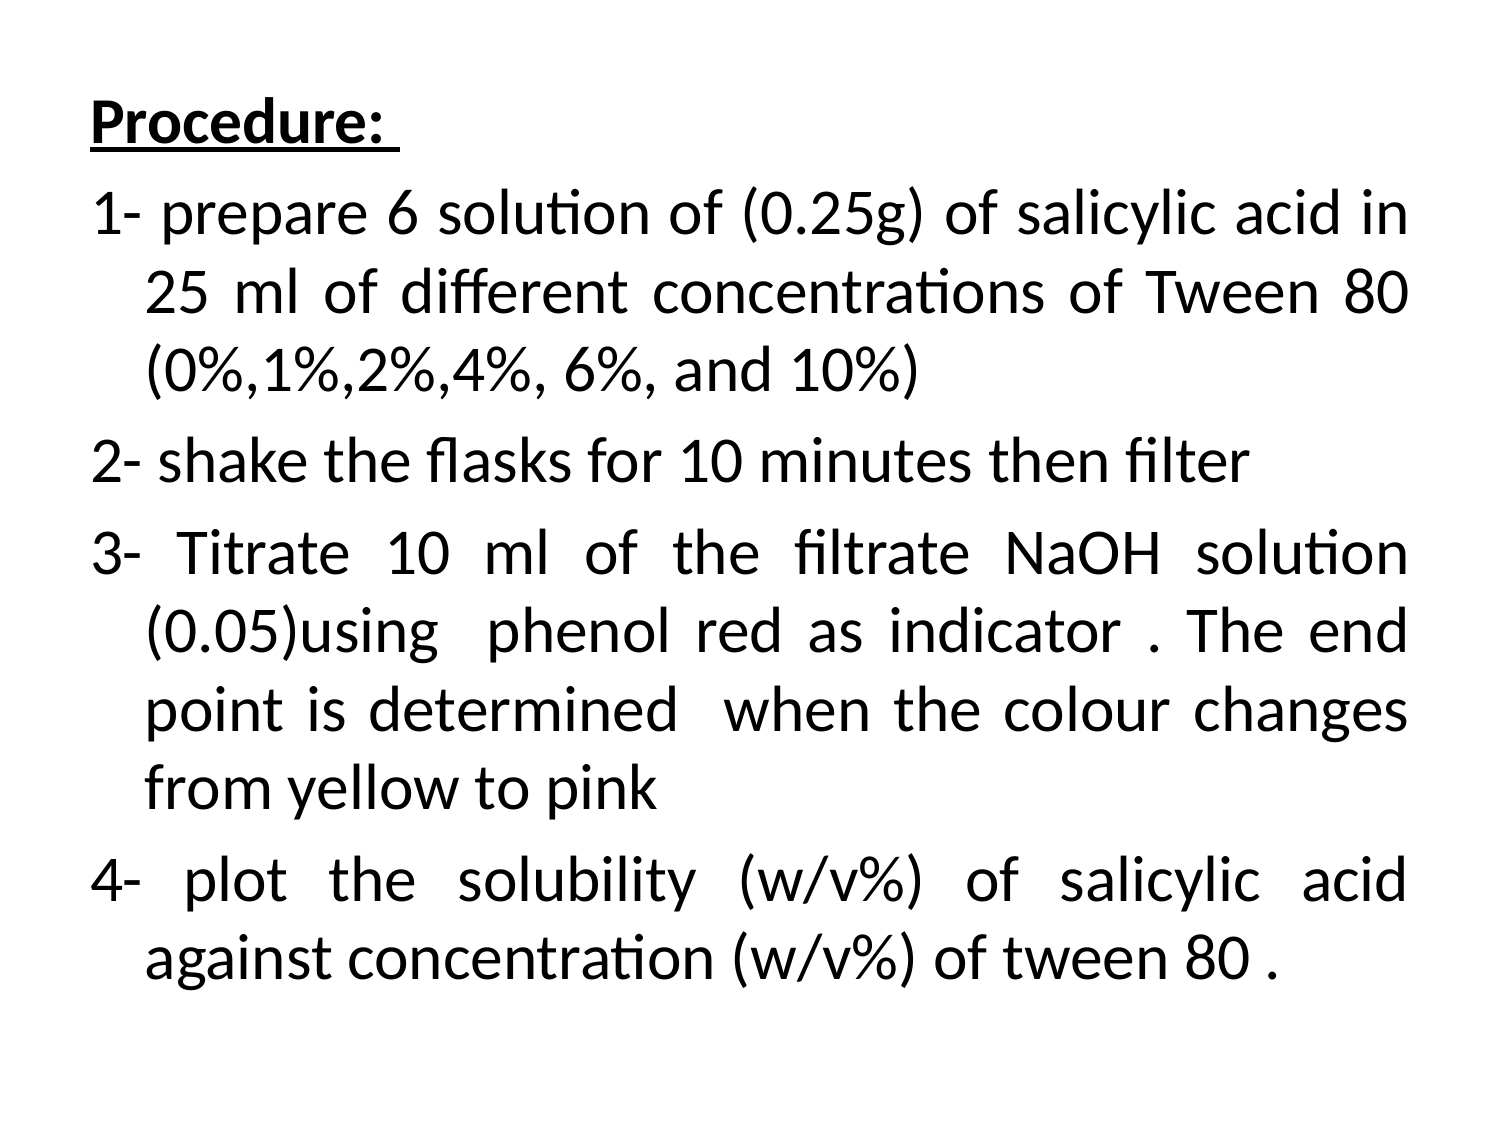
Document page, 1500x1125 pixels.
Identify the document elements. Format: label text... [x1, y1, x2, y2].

list Procedure: 1- prepare 6 solution of (0.25g) of salicylic acid in 25 ml of different concentrations of Tween 80 (0%,1%,2%,4%, 6%, and 10%) 2- shake the flasks for 10 minutes then filter 3- Titrate 10 ml of the filtrate NaOH solution (0.05)using phenol red as indicator . The end point is determined when the colour changes from yellow to pink 4- plot the solubility (w/v%) of salicylic acid against concentration (w/v%) of tween 80 . [75, 70, 1425, 1005]
